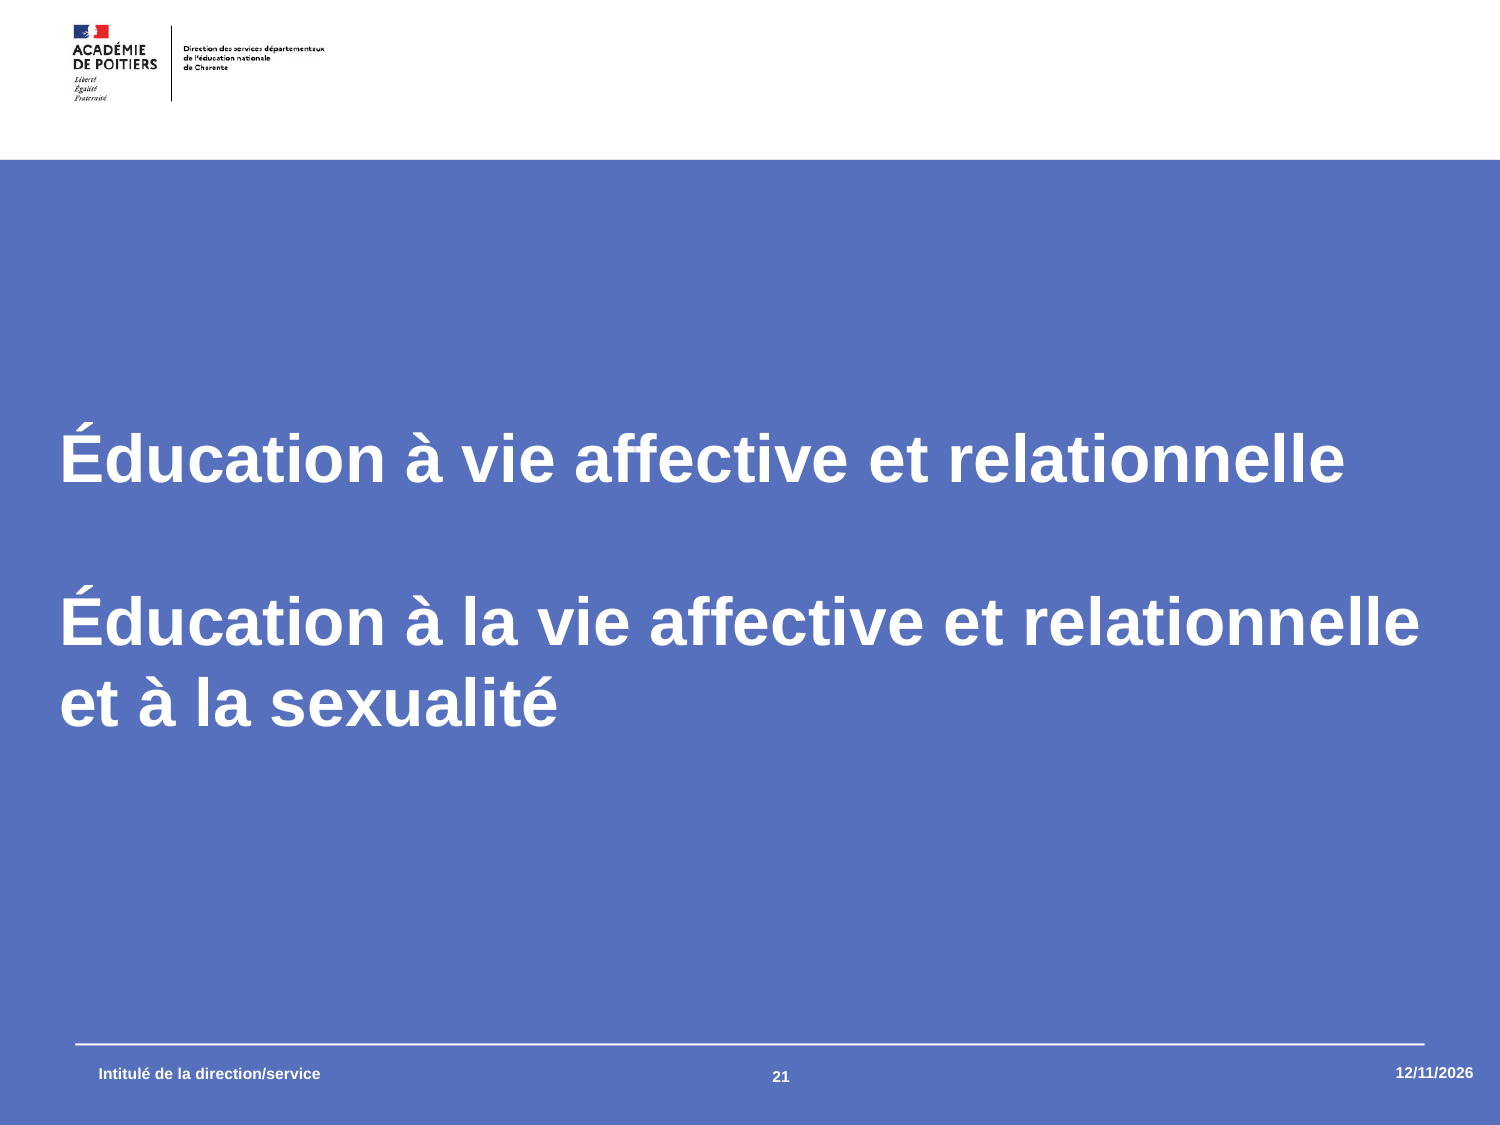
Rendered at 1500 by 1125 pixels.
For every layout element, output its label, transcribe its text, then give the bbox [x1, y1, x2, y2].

text_box Intitulé de la direction/service [98, 1043, 1068, 1103]
picture [0, 0, 1500, 1125]
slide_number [1151, 1042, 1489, 1103]
text_box Éducation à vie affective et relationnelle Éducation à la vie affective et relationnelle et à la sexualité [44, 407, 1459, 748]
